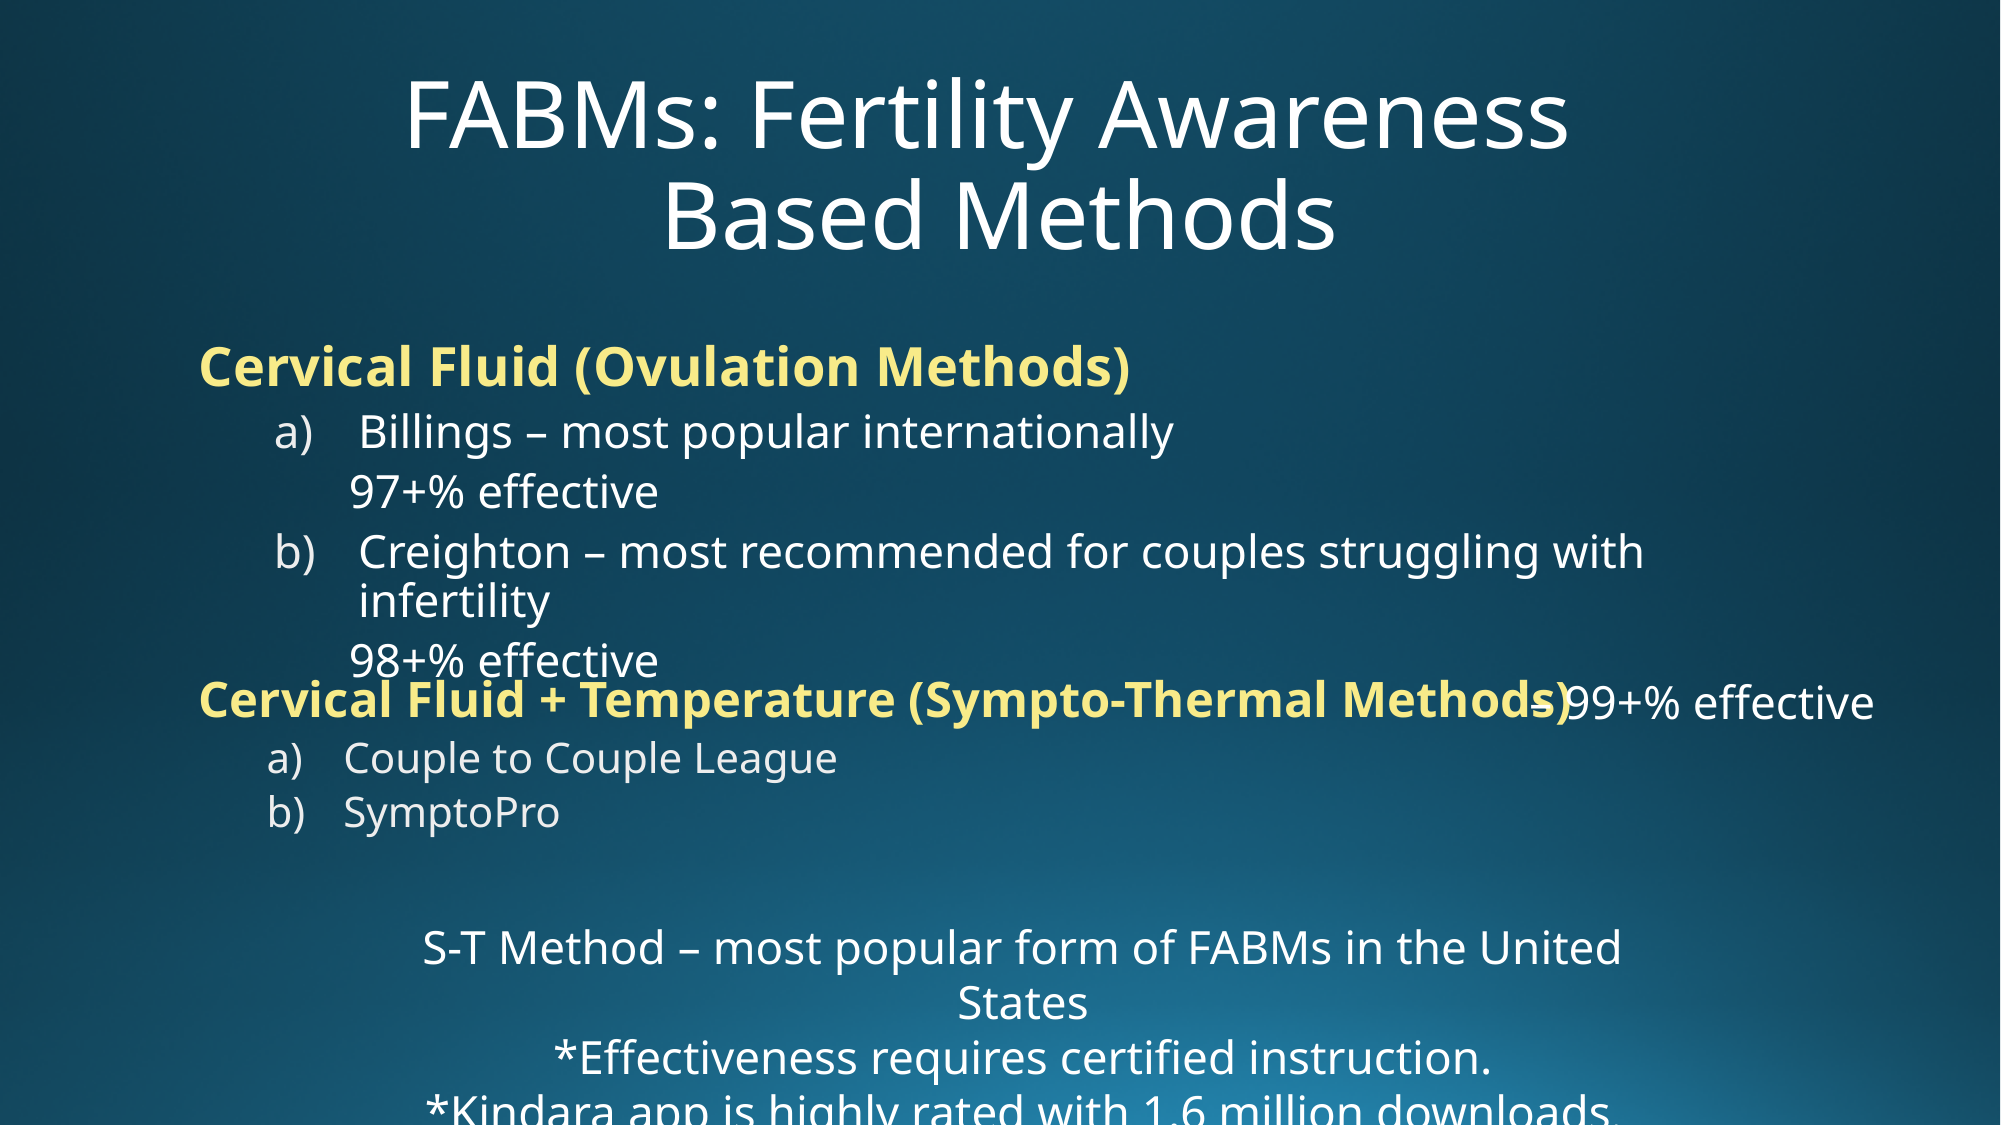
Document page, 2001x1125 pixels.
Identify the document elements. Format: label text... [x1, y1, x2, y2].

picture [0, 0, 2001, 1125]
title FABMs: Fertility Awareness Based Methods [137, 59, 1863, 278]
list Cervical Fluid (Ovulation Methods) Billings – most popular internationally 97+% effective Creighton – most recommended for couples struggling with infertility 98+% effective [183, 332, 1863, 651]
text_box – 99+% effective [1514, 666, 1962, 736]
text_box Cervical Fluid + Temperature (Sympto-Thermal Methods) Couple to Couple League SymptoPro [183, 668, 1608, 886]
text_box S-T Method – most popular form of FABMs in the United States *Effectiveness requires certified instruction. *Kindara app is highly rated with 1.6 million downloads. [345, 911, 1701, 1125]
